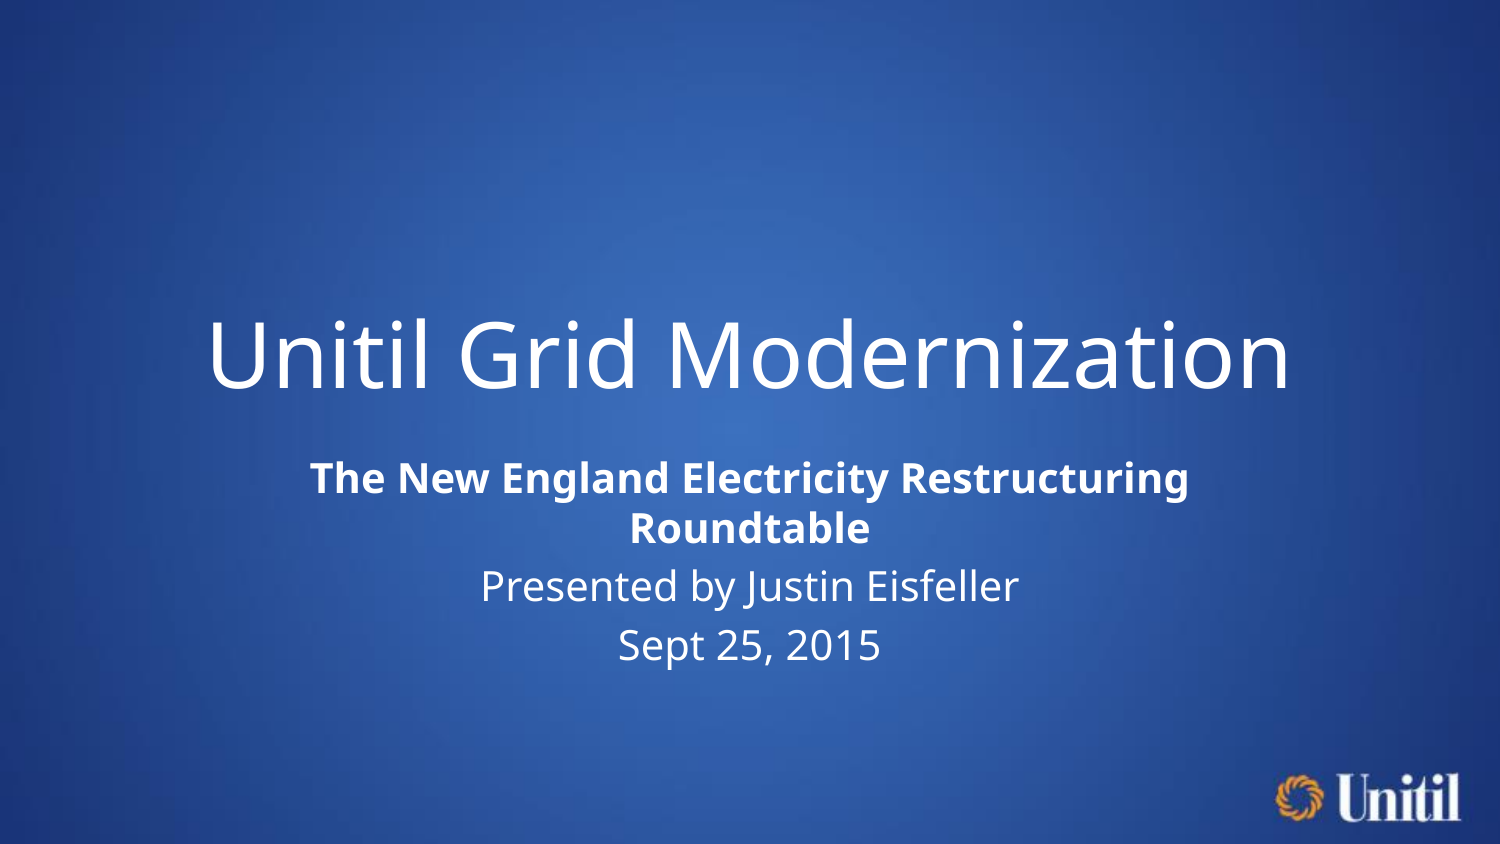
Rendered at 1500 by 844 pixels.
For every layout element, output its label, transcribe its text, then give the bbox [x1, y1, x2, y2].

subtitle The New England Electricity Restructuring Roundtable Presented by Justin Eisfeller Sept 25, 2015 [225, 444, 1275, 660]
title Unitil Grid Modernization [112, 281, 1388, 422]
picture [0, 0, 1500, 844]
